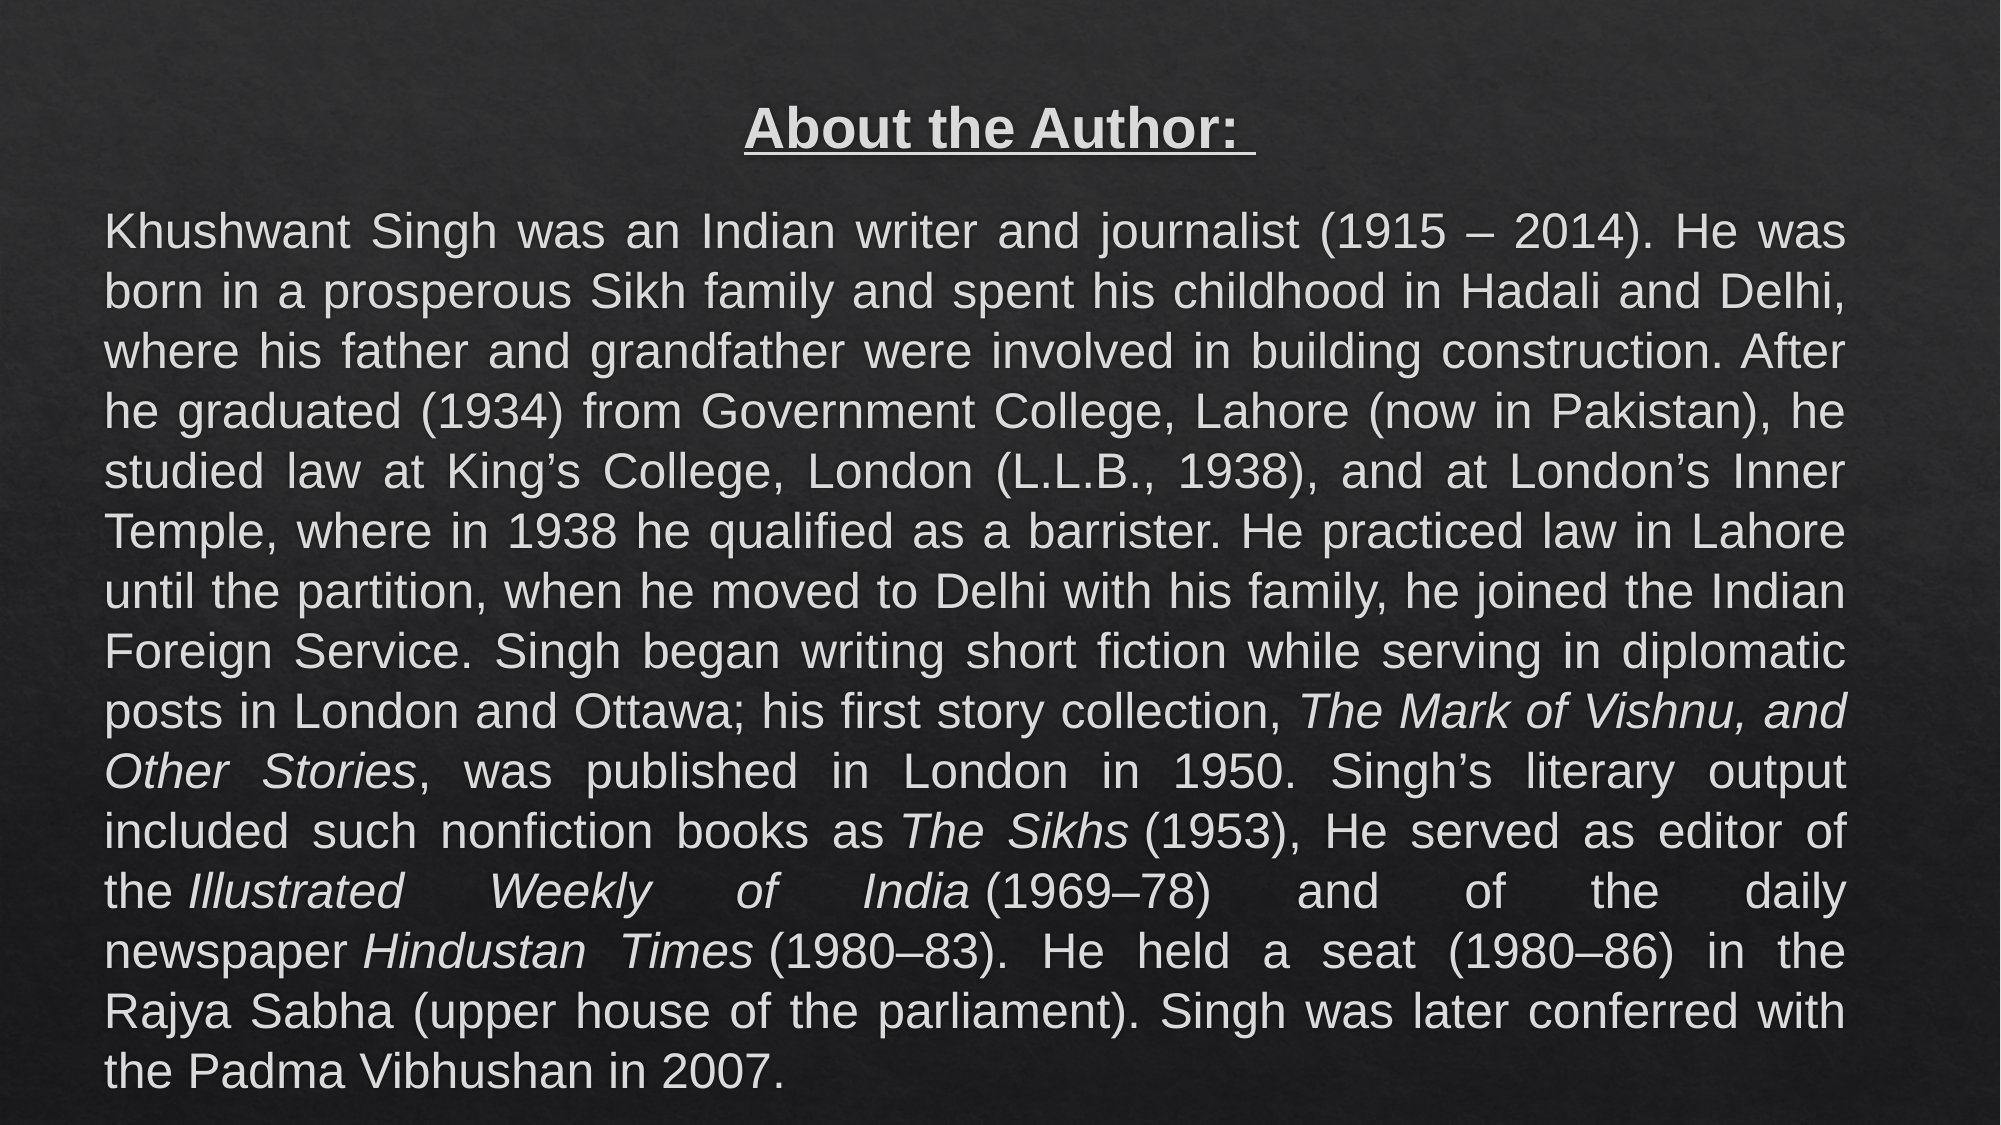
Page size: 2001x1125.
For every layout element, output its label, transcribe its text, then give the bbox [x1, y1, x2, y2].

list Khushwant Singh was an Indian writer and journalist (1915 – 2014). He was born in a prosperous Sikh family and spent his childhood in Hadali and Delhi, where his father and grandfather were involved in building construction. After he graduated (1934) from Government College, Lahore (now in Pakistan), he studied law at King’s College, London (L.L.B., 1938), and at London’s Inner Temple, where in 1938 he qualified as a barrister. He practiced law in Lahore until the partition, when he moved to Delhi with his family, he joined the Indian Foreign Service. Singh began writing short fiction while serving in diplomatic posts in London and Ottawa; his first story collection, The Mark of Vishnu, and Other Stories, was published in London in 1950. Singh’s literary output included such nonfiction books as The Sikhs (1953), He served as editor of the Illustrated Weekly of India (1969–78) and of the daily newspaper Hindustan Times (1980–83). He held a seat (1980–86) in the Rajya Sabha (upper house of the parliament). Singh was later conferred with the Padma Vibhushan in 2007. [89, 190, 1863, 1014]
title About the Author: [137, 59, 1863, 187]
